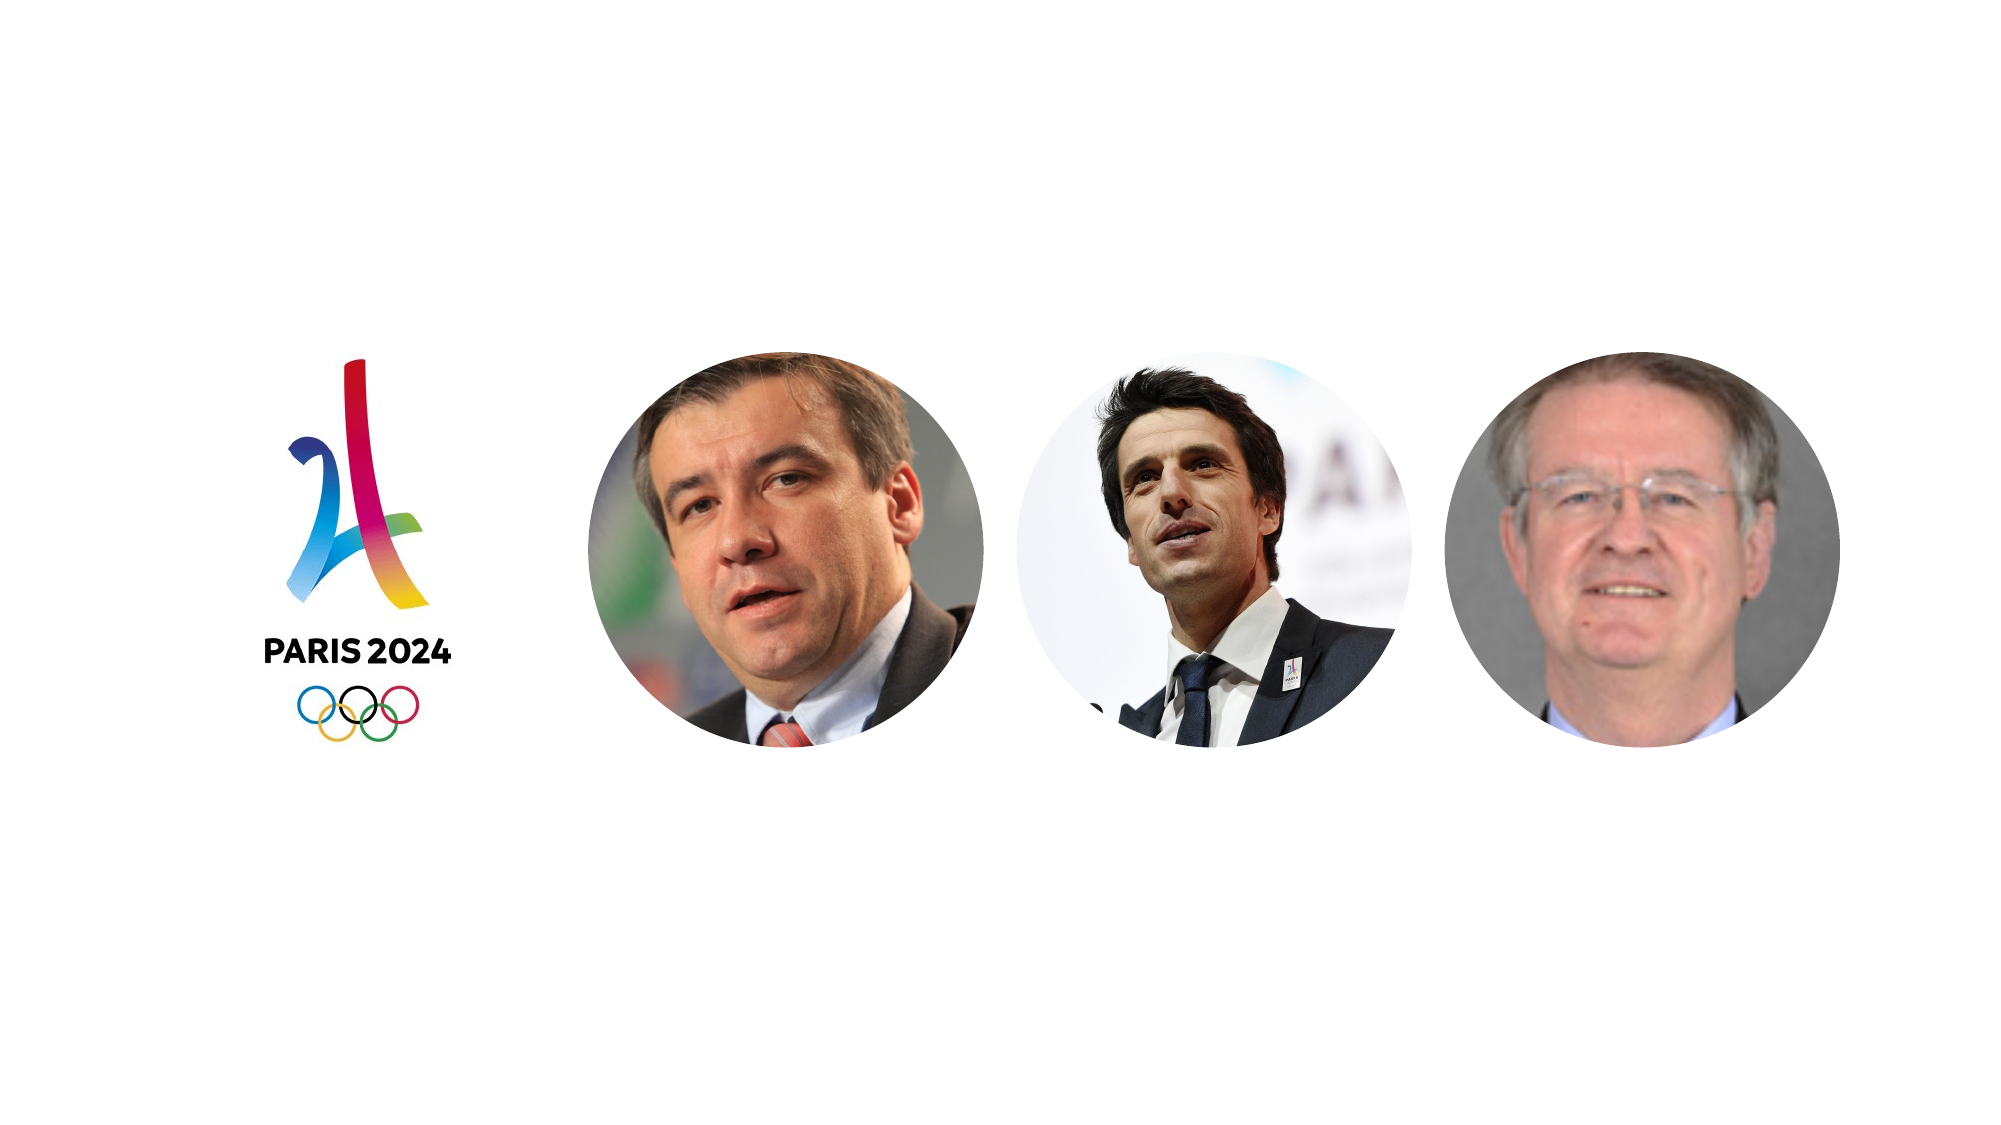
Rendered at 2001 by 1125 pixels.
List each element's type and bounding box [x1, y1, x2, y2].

picture [1016, 351, 1413, 748]
picture [1444, 351, 1841, 748]
picture [587, 351, 984, 748]
picture [159, 351, 556, 748]
